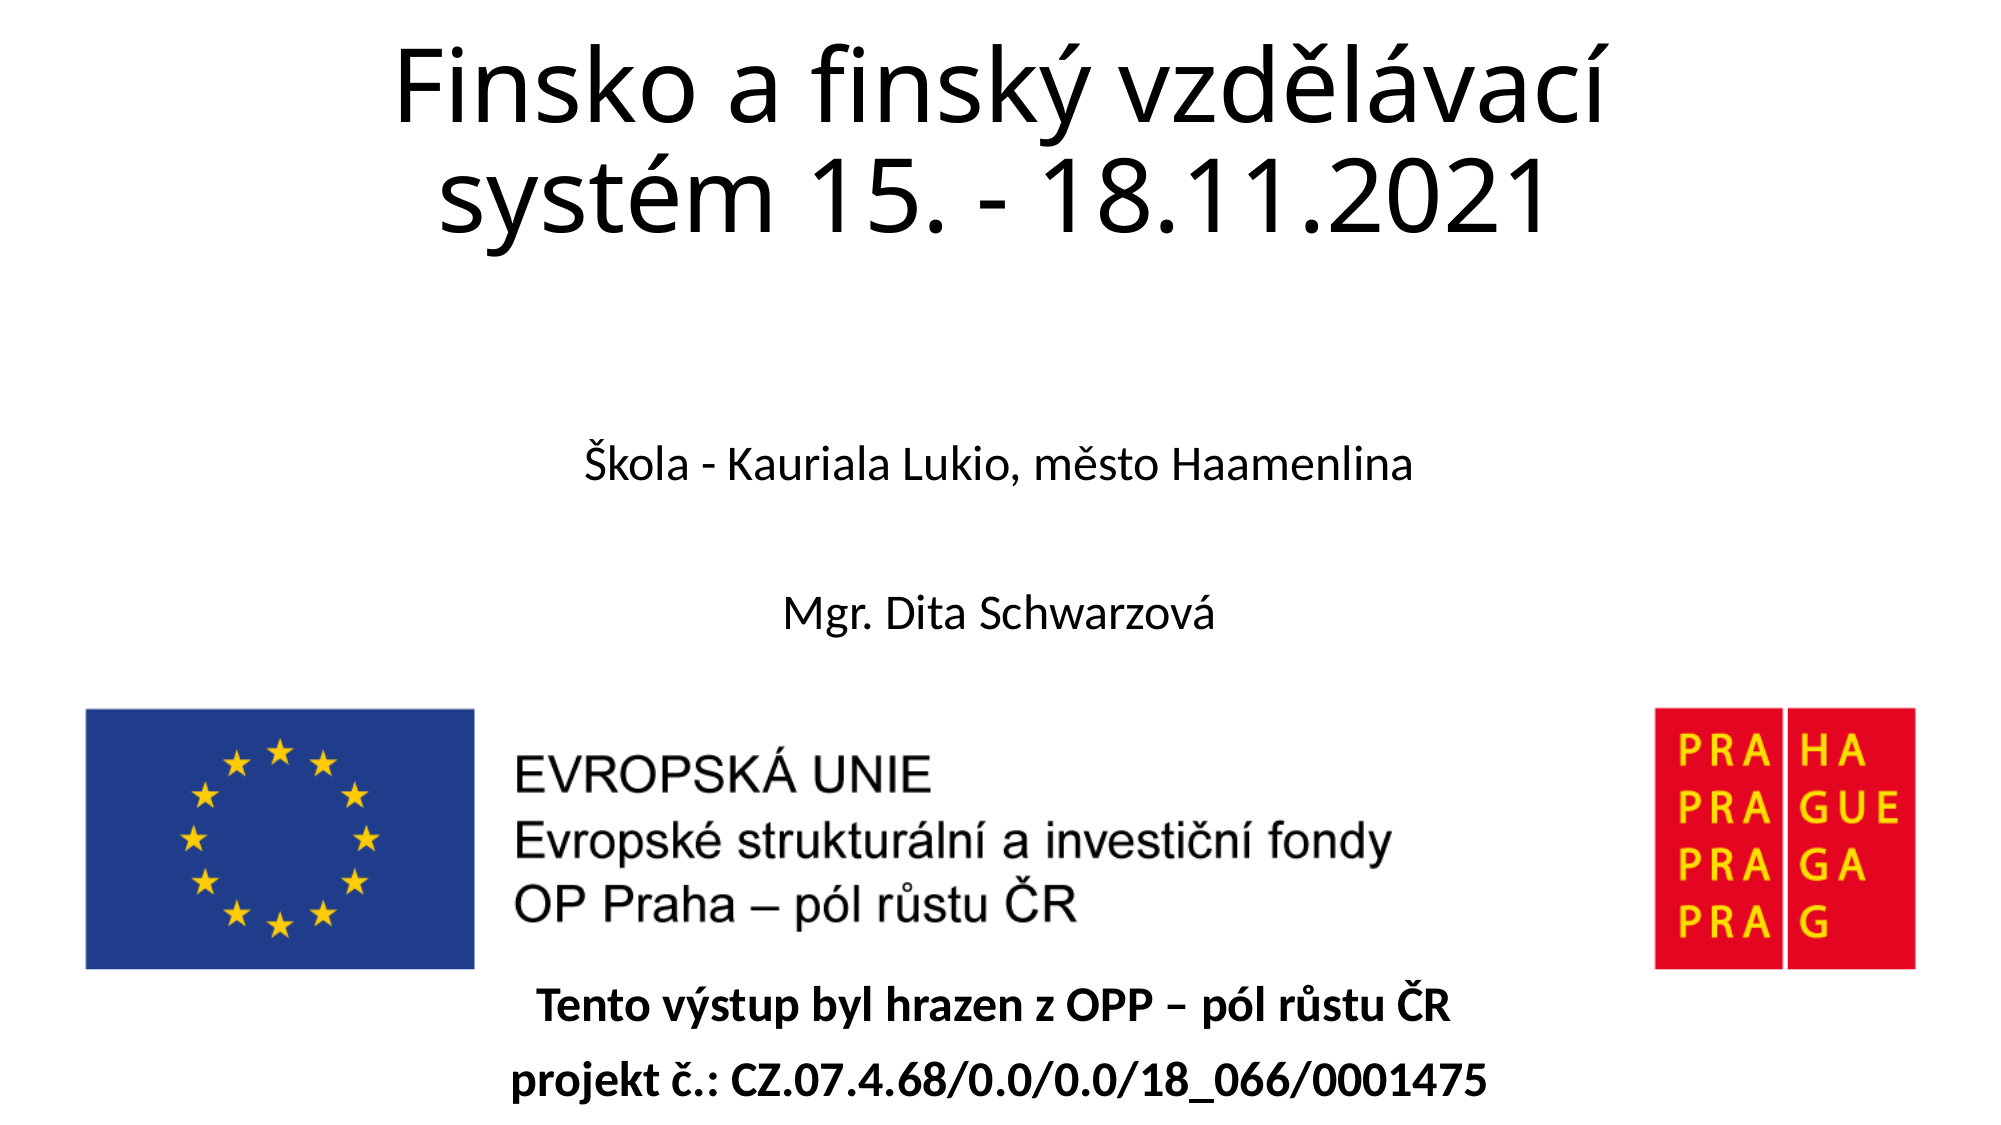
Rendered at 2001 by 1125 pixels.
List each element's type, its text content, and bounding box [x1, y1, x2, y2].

subtitle Škola - Kauriala Lukio, město Haamenlina Mgr. Dita Schwarzová [249, 429, 1750, 623]
picture [0, 623, 2000, 1055]
text_box Tento výstup byl hrazen z OPP – pól růstu ČR projekt č.: CZ.07.4.68/0.0/0.0/18_066/0001475 [249, 1055, 1750, 1123]
title Finsko a finský vzdělávací systém 15. - 18.11.2021 [249, 22, 1750, 263]
